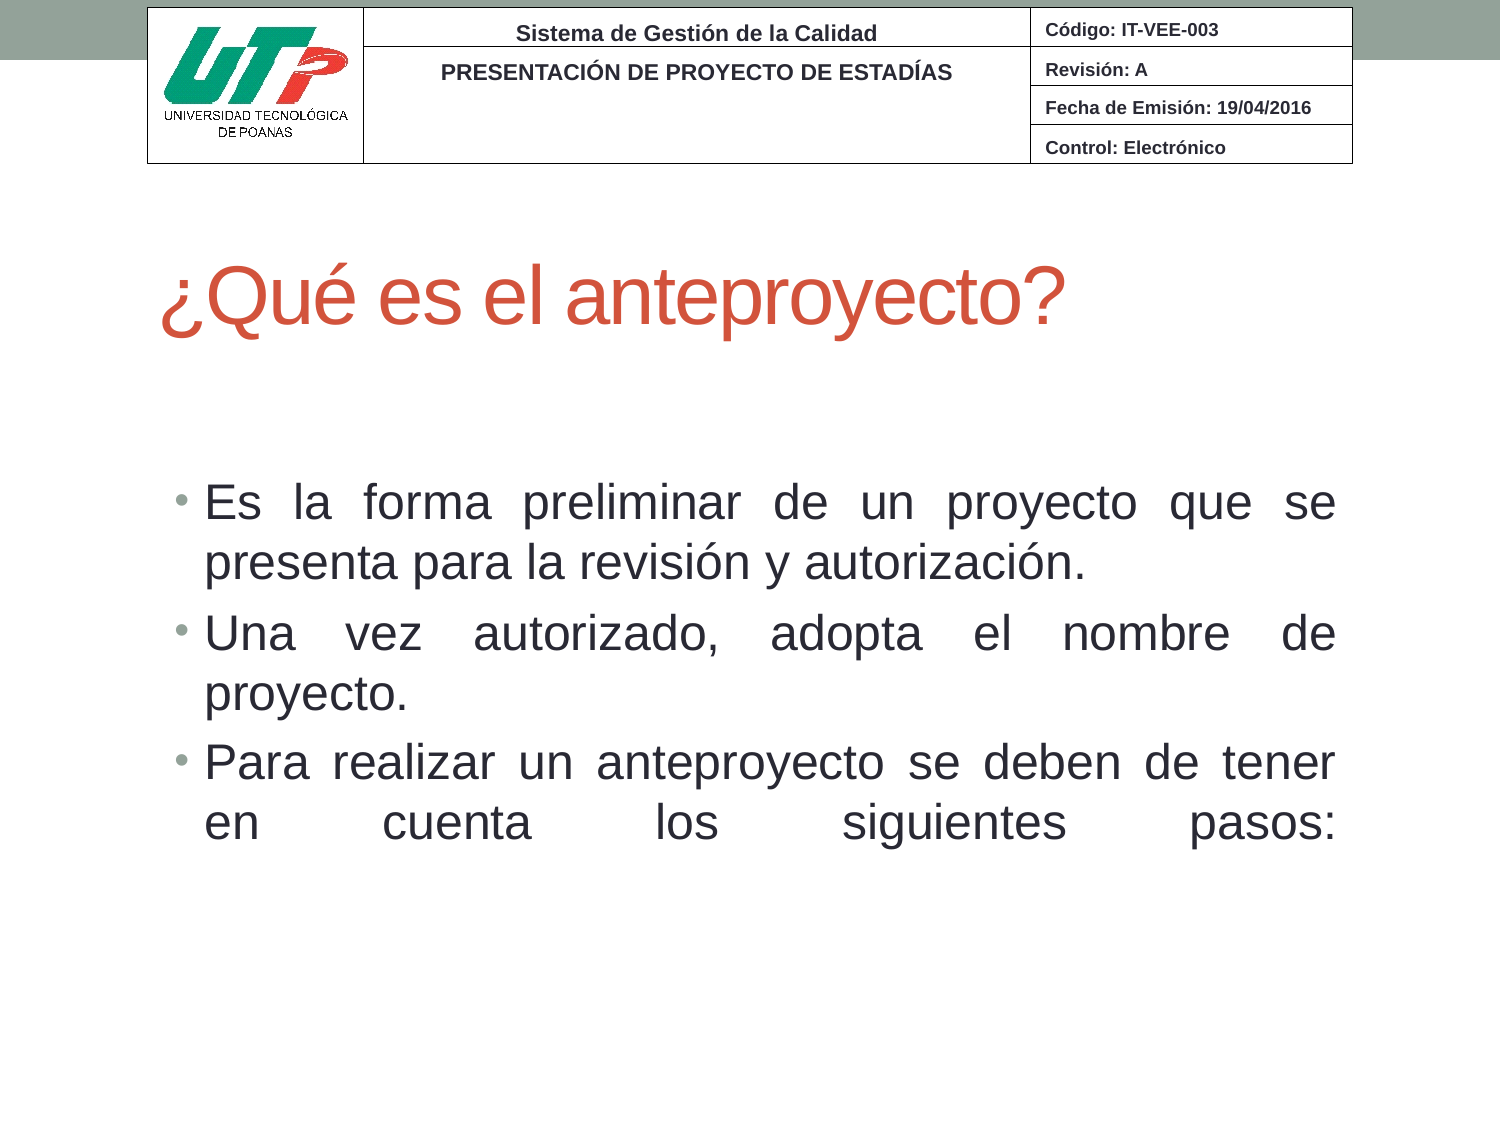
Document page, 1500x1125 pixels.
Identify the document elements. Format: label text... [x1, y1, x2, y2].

picture [159, 22, 353, 145]
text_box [147, 6, 1353, 164]
title ¿Qué es el anteproyecto? [142, 210, 1353, 373]
list Es la forma preliminar de un proyecto que se presenta para la revisión y autorización. Una vez autorizado, adopta el nombre de proyecto. Para realizar un anteproyecto se deben de tener en cuenta los siguientes pasos: [159, 392, 1353, 1035]
